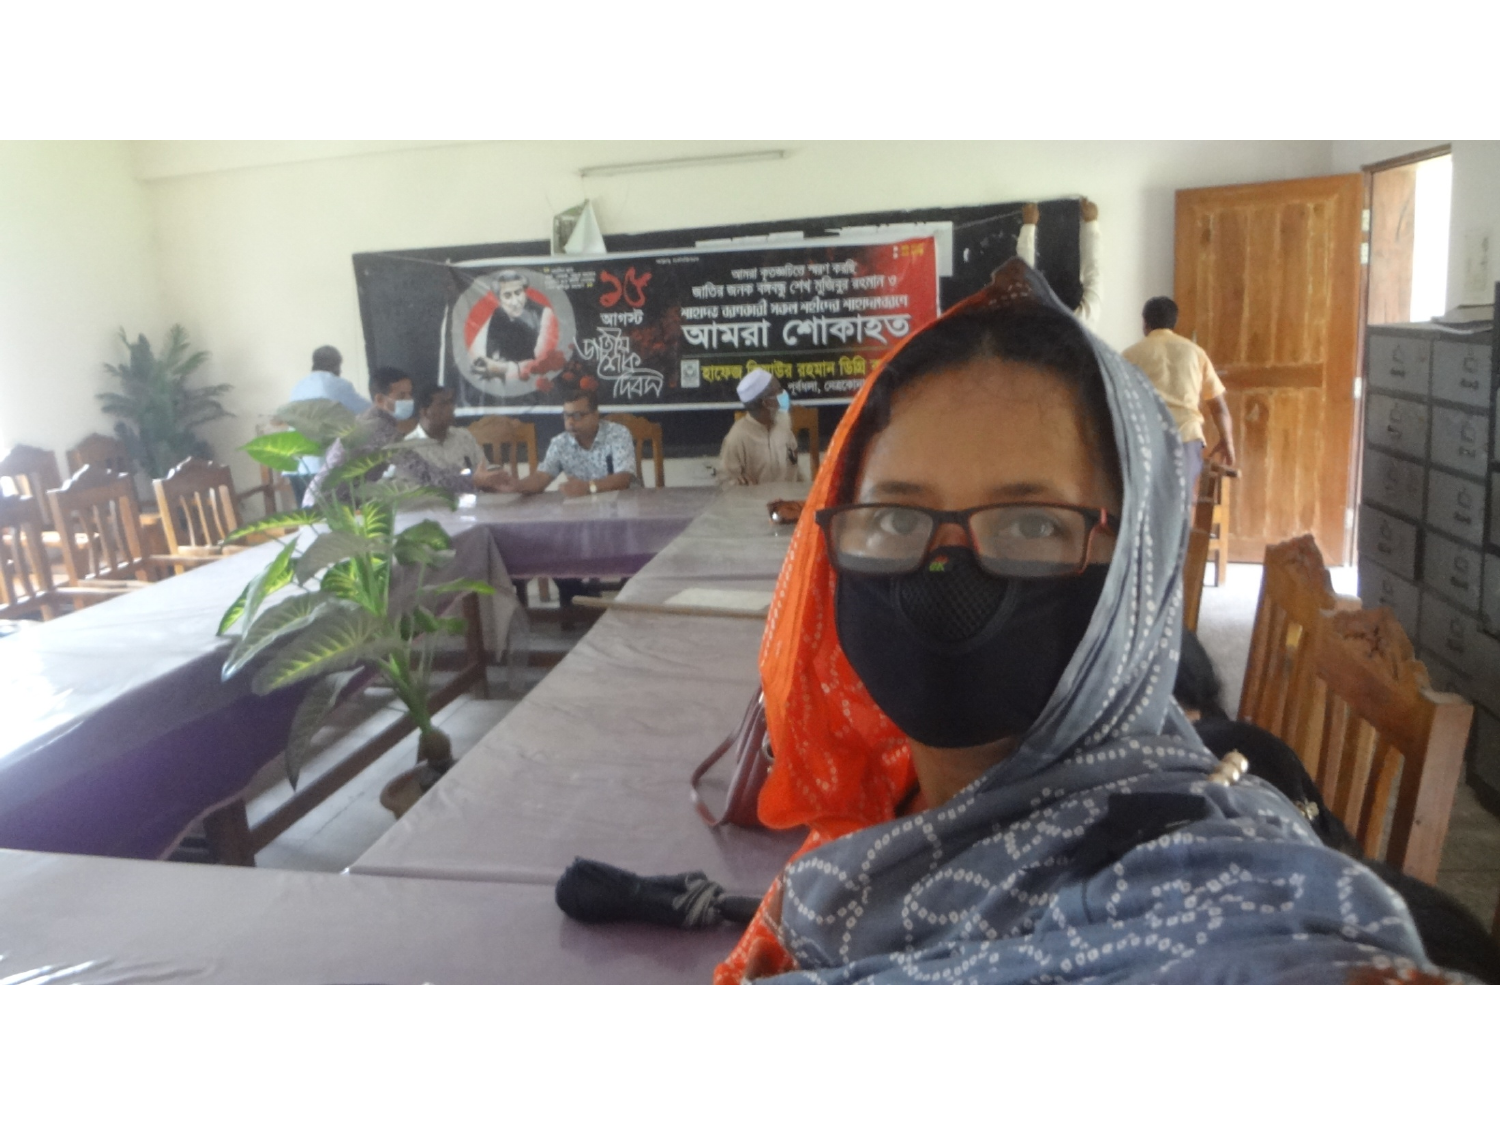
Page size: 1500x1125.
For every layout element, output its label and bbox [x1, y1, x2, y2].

picture [0, 140, 1500, 985]
